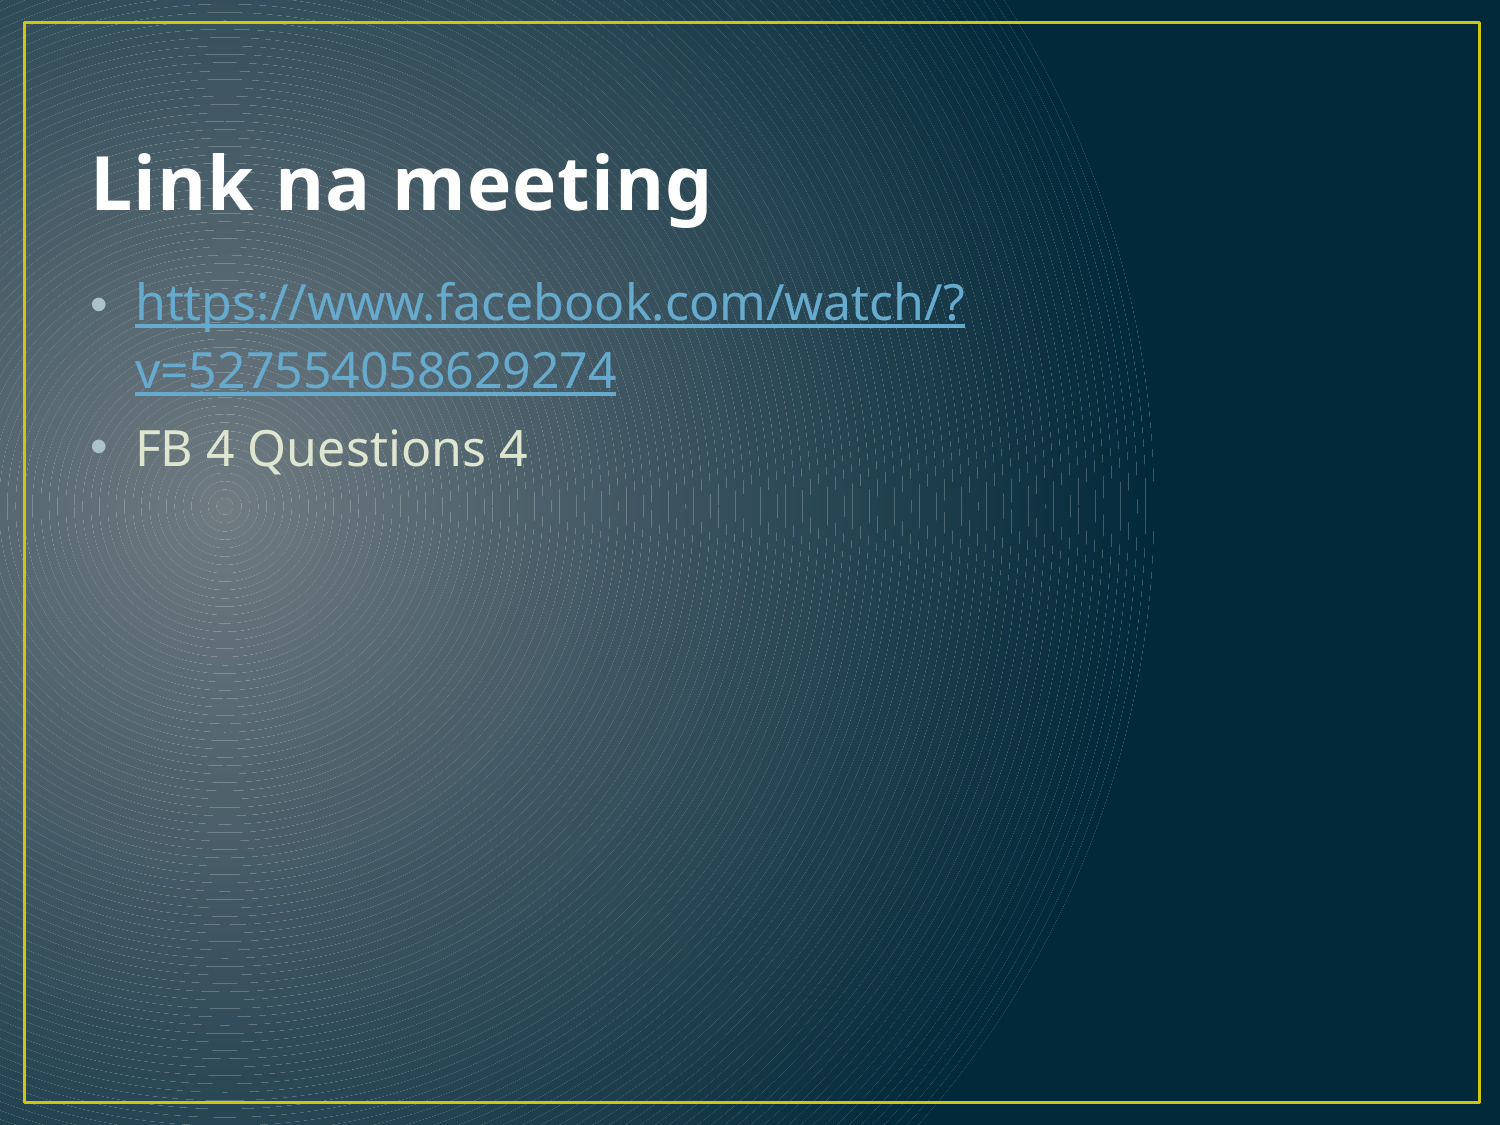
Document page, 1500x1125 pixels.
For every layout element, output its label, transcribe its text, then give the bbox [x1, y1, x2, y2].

list https://www.facebook.com/watch/?v=527554058629274 FB 4 Questions 4 [75, 262, 1425, 1005]
title Link na meeting [75, 45, 1425, 233]
